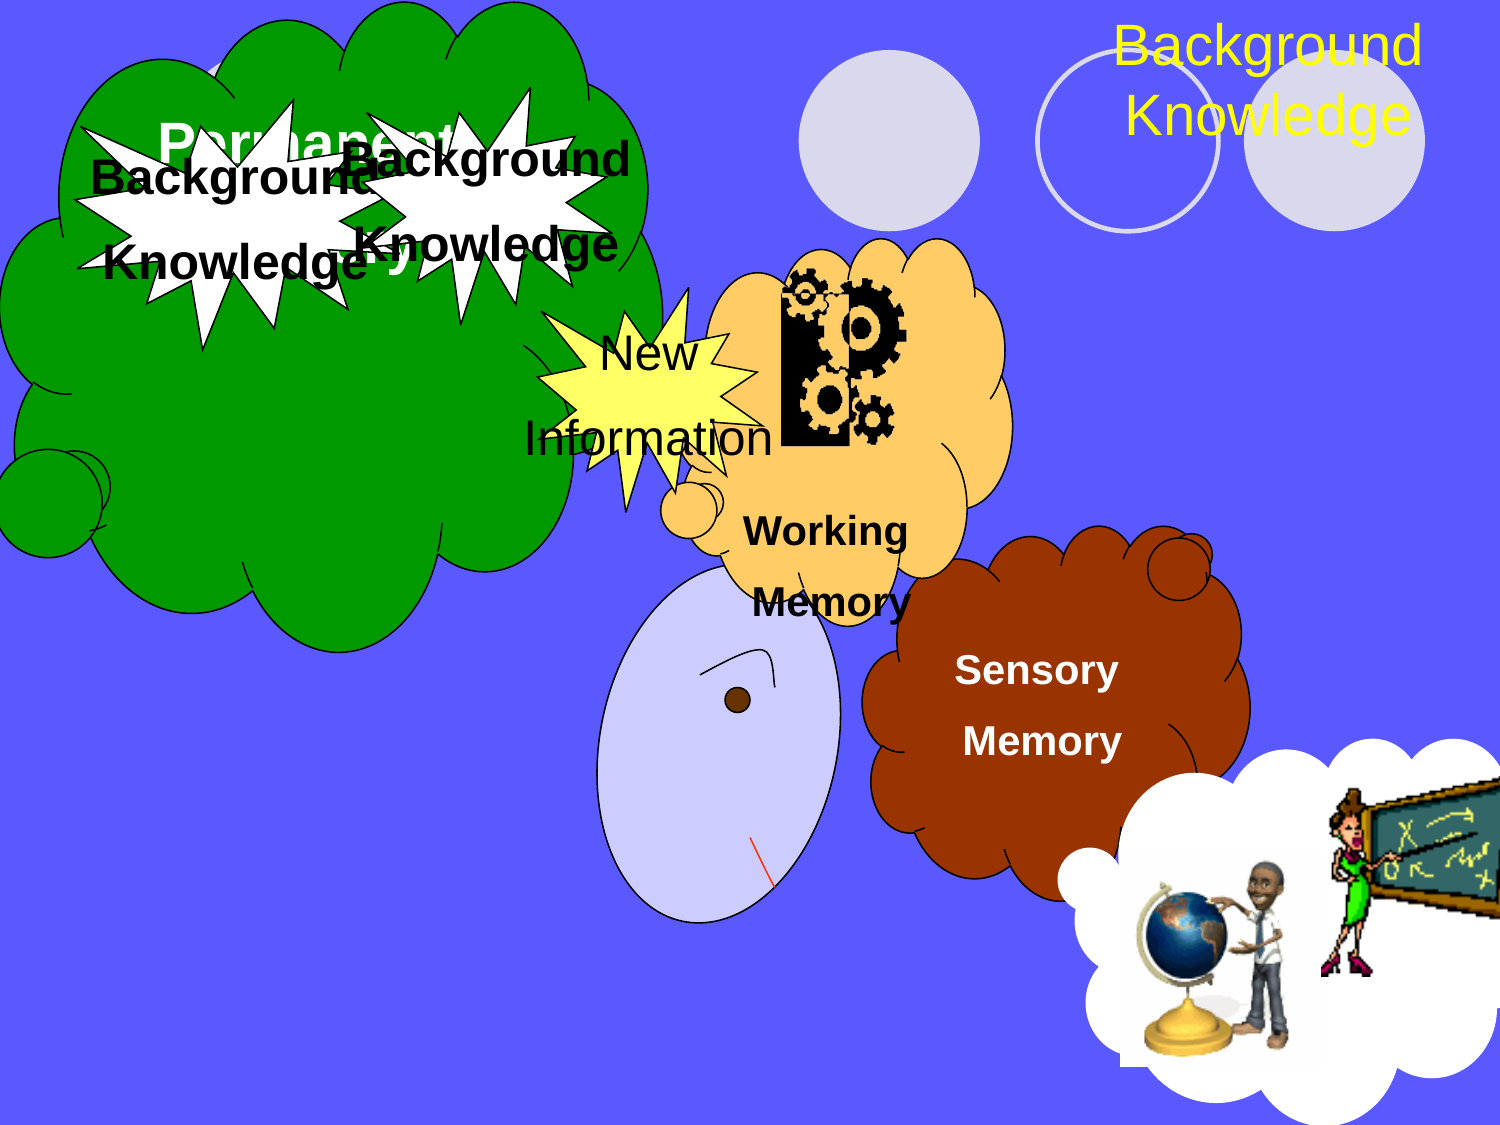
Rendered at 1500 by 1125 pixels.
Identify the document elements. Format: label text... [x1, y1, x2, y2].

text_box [674, 237, 1013, 626]
text_box New Information [537, 311, 669, 513]
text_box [1074, 737, 1500, 1125]
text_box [599, 562, 838, 926]
text_box Sensory Memory [862, 526, 1251, 902]
text_box Permanent Memory [0, 2, 663, 653]
text_box Background Knowledge [1037, 0, 1500, 155]
text_box Background Knowledge [75, 99, 400, 350]
text_box Background Knowledge [362, 87, 613, 325]
